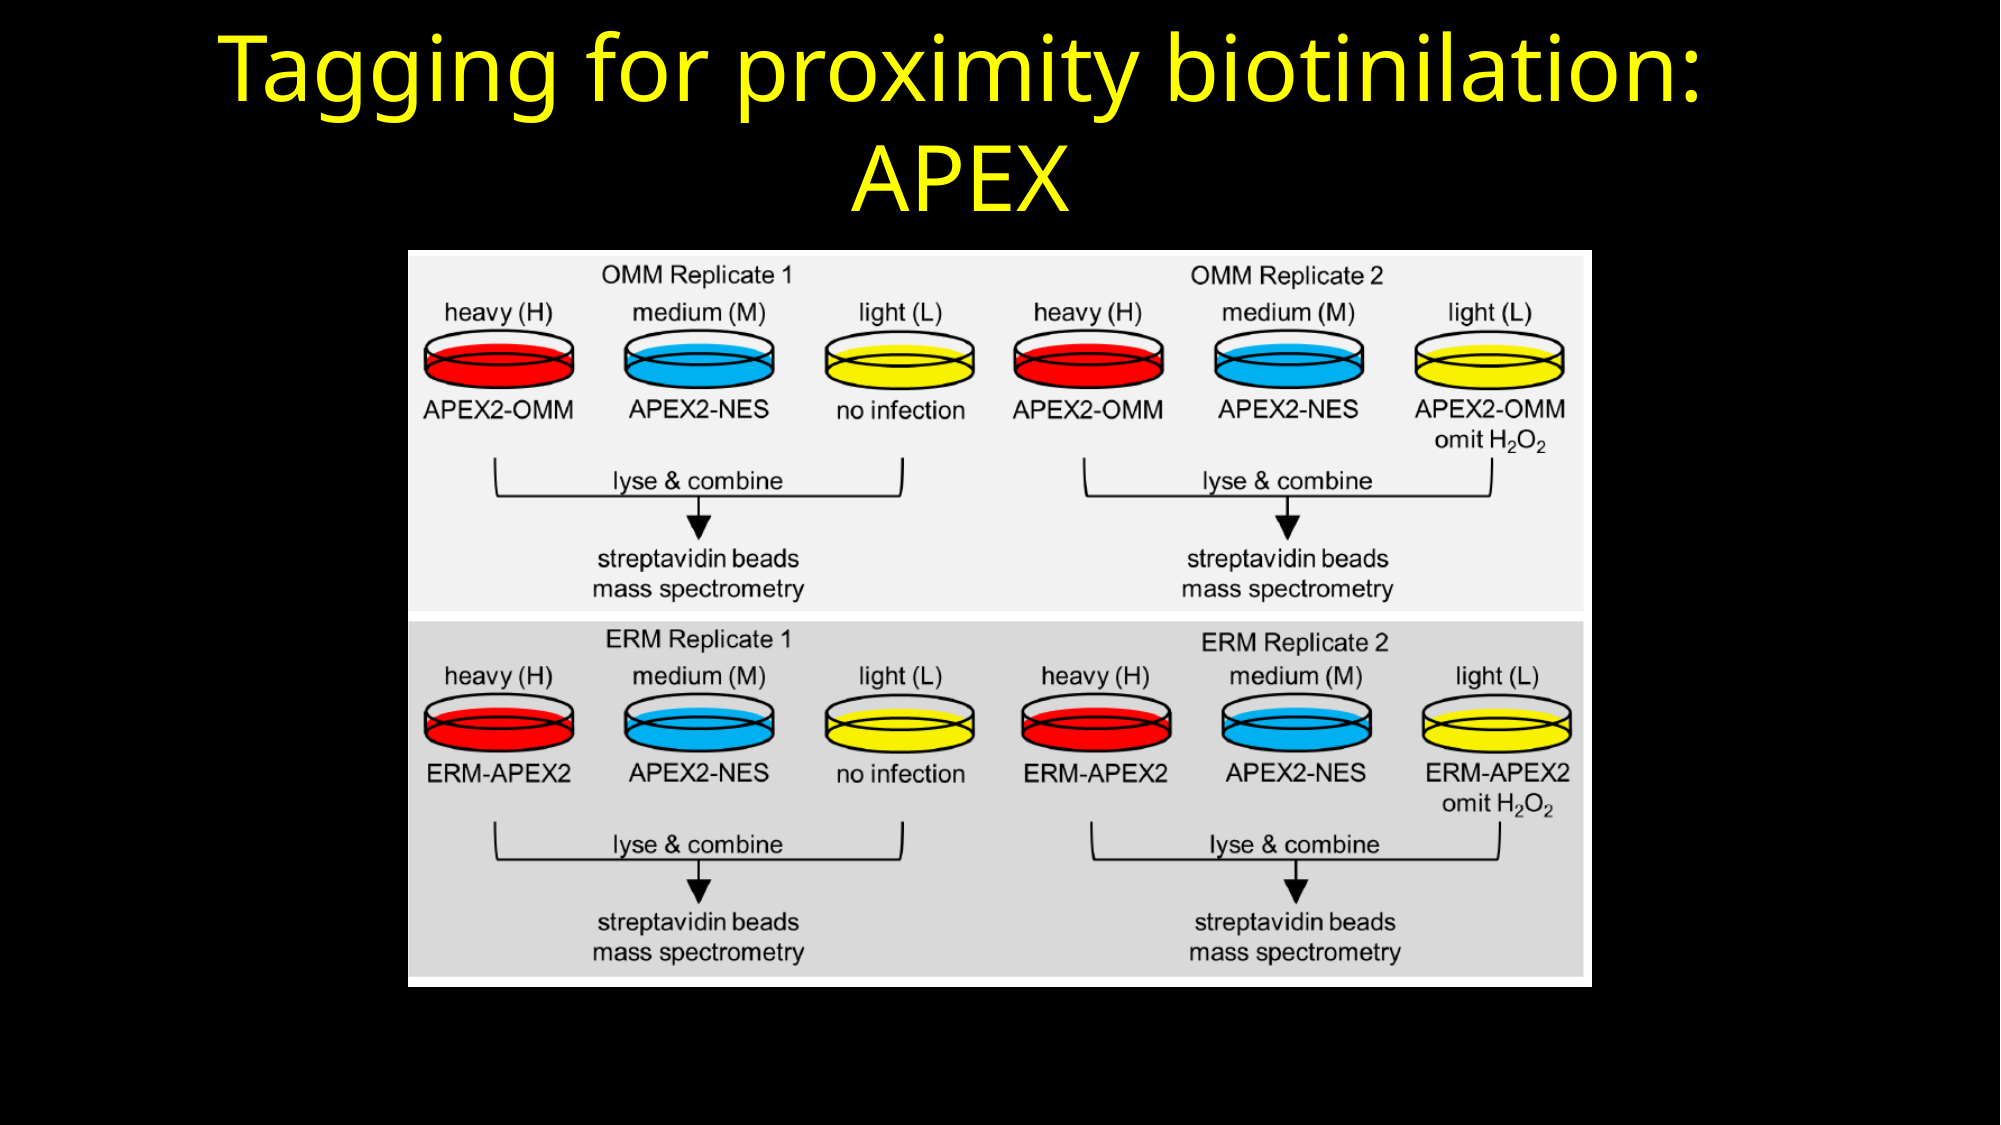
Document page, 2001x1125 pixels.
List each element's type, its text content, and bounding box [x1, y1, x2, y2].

picture [408, 250, 1592, 987]
title Tagging for proximity biotinilation: APEX [197, 8, 1723, 231]
